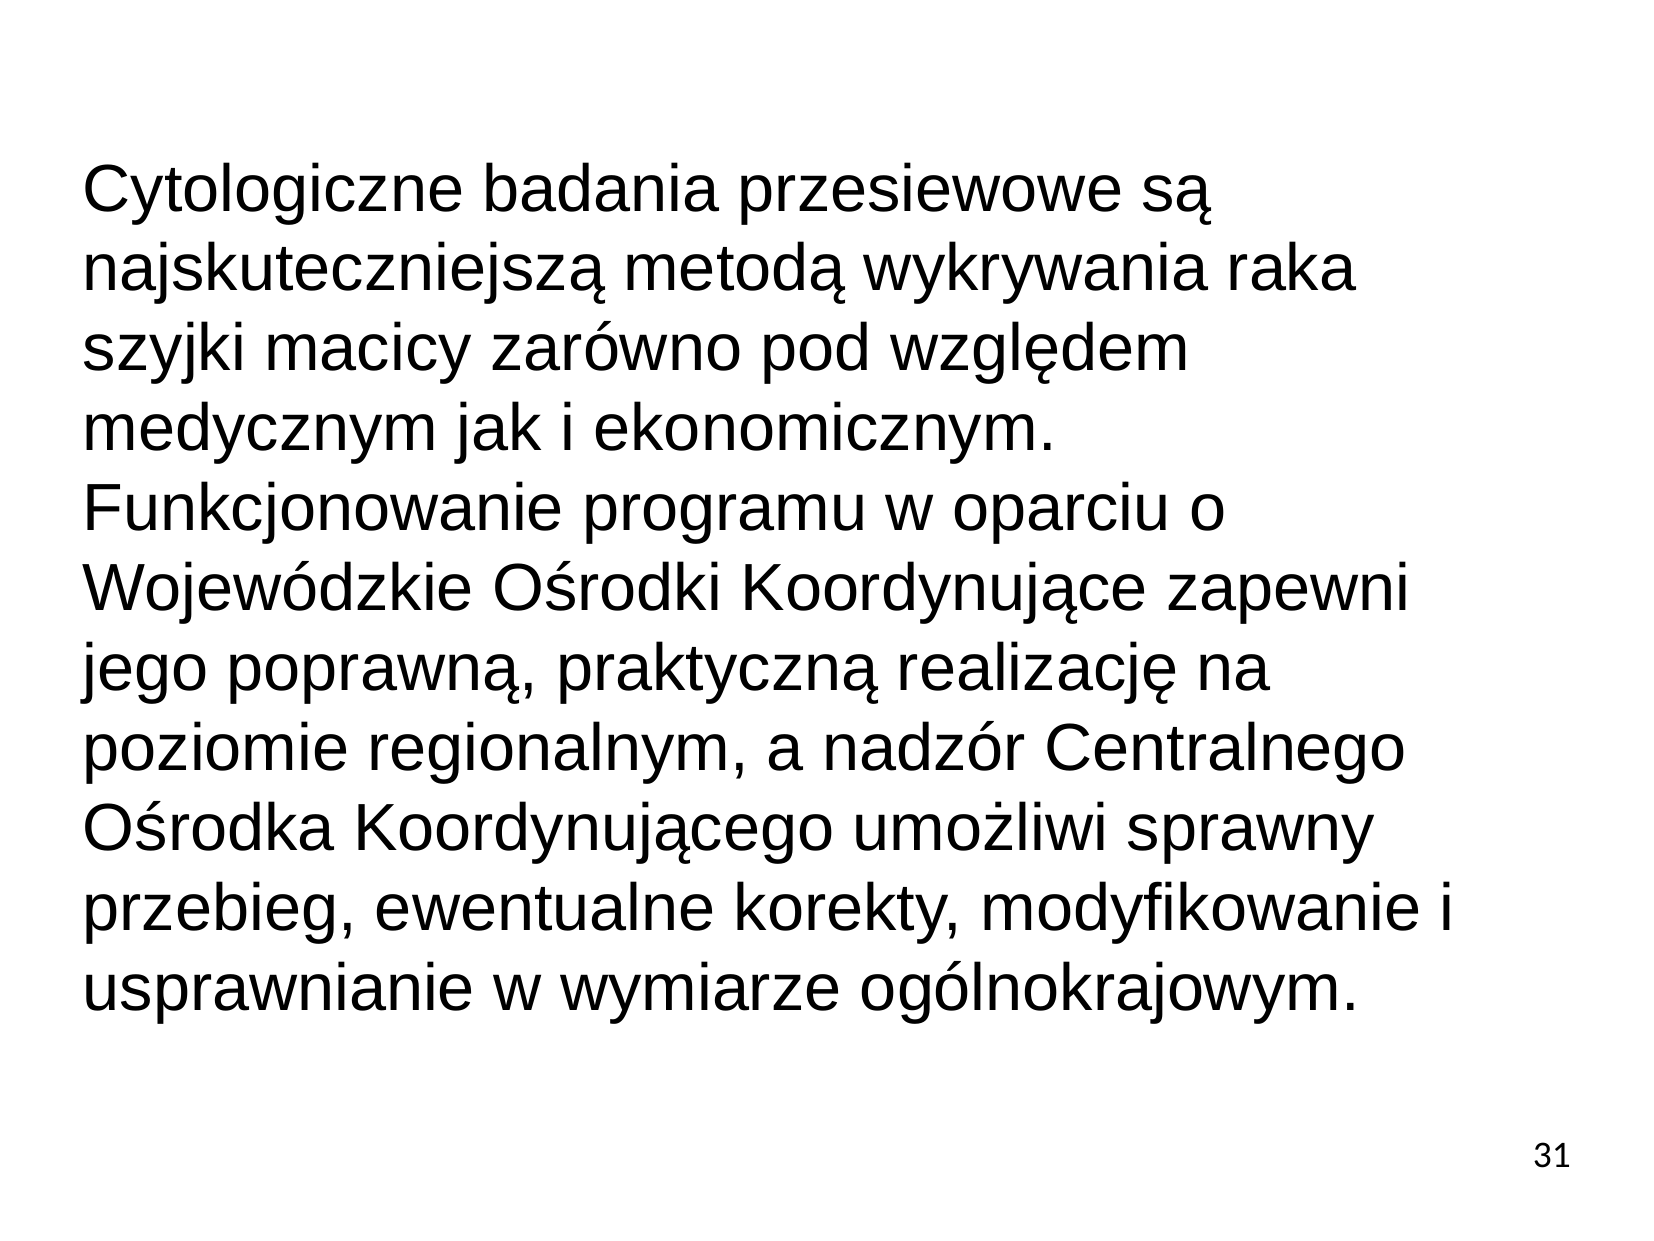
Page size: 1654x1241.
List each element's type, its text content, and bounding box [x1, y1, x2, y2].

text_box 31 [1185, 1129, 1571, 1216]
subtitle Cytologiczne badania przesiewowe są najskuteczniejszą metodą wykrywania raka szyjki macicy zarówno pod względem medycznym jak i ekonomicznym. Funkcjonowanie programu w oparciu o Wojewódzkie Ośrodki Koordynujące zapewni jego poprawną, praktyczną realizację na poziomie regionalnym, a nadzór Centralnego Ośrodka Koordynującego umożliwi sprawny przebieg, ewentualne korekty, modyfikowanie i usprawnianie w wymiarze ogólnokrajowym. [82, 41, 1495, 1127]
